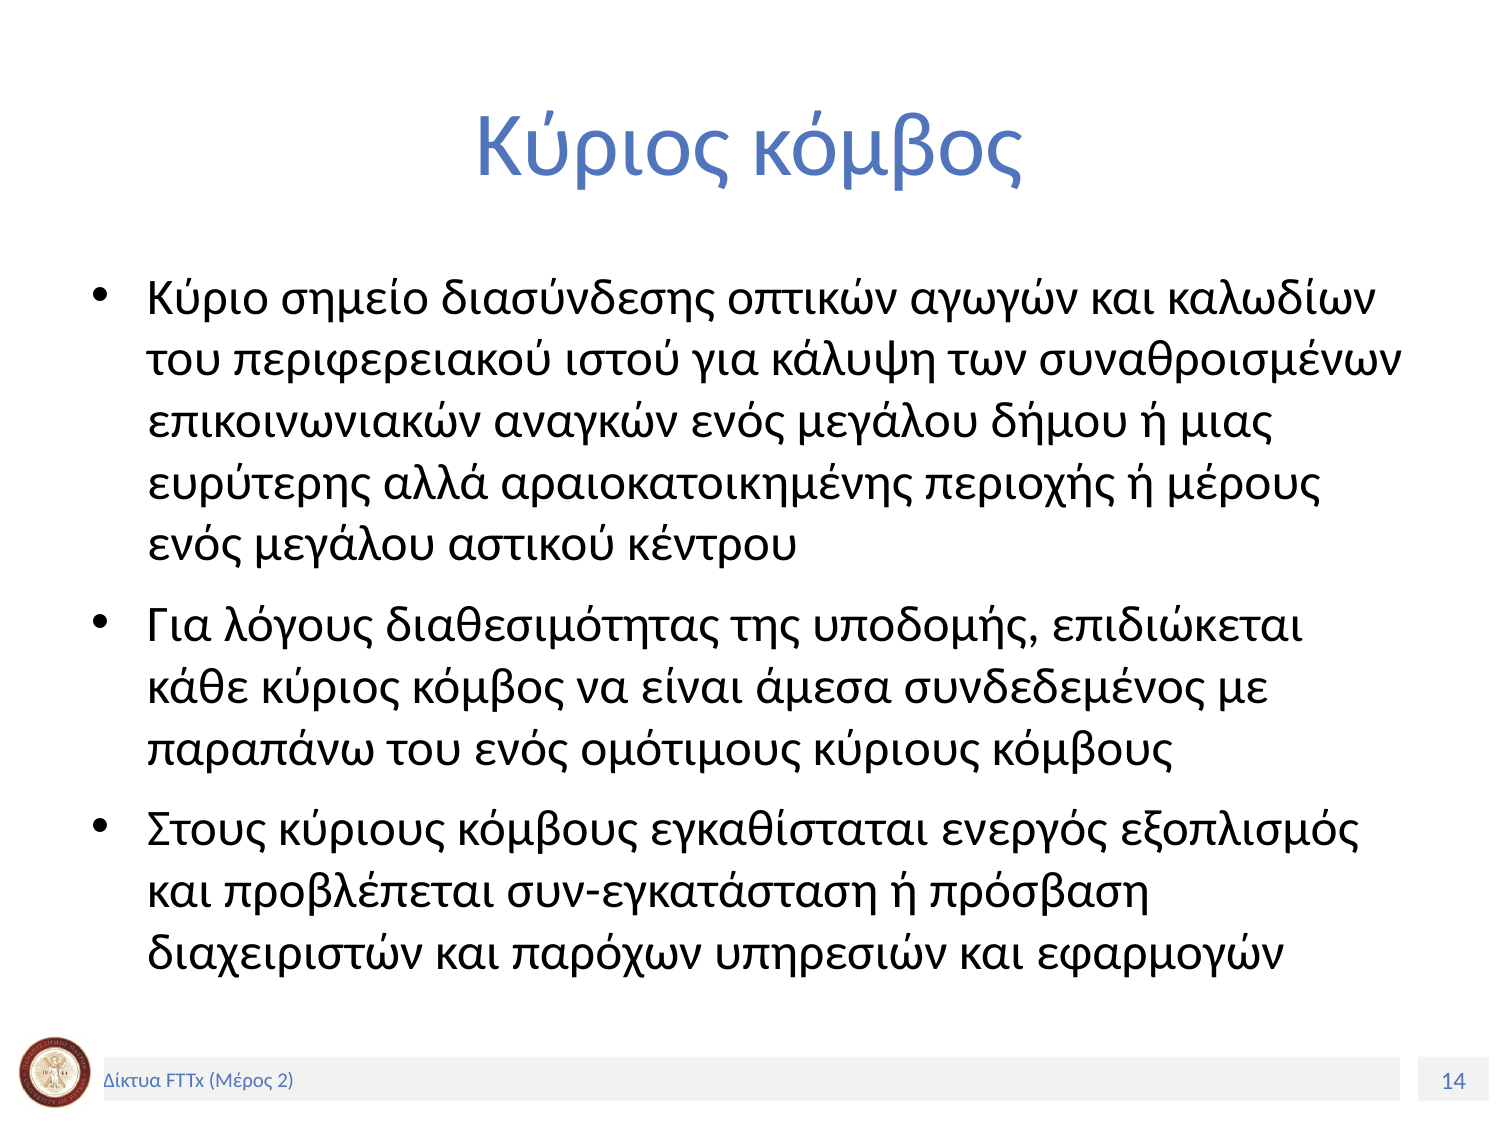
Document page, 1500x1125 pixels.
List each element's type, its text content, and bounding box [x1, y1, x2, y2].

title Κύριος κόμβος [75, 45, 1425, 233]
list Κύριο σημείο διασύνδεσης οπτικών αγωγών και καλωδίων του περιφερειακού ιστού για κάλυψη των συναθροισμένων επικοινωνιακών αναγκών ενός μεγάλου δήμου ή μιας ευρύτερης αλλά αραιοκατοικημένης περιοχής ή μέρους ενός μεγάλου αστικού κέντρου Για λόγους διαθεσιμότητας της υποδομής, επιδιώκεται κάθε κύριος κόμβος να είναι άμεσα συνδεδεμένος με παραπάνω του ενός ομότιμους κύριους κόμβους Στους κύριους κόμβους εγκαθίσταται ενεργός εξοπλισμός και προβλέπεται συν-εγκατάσταση ή πρόσβαση διαχειριστών και παρόχων υπηρεσιών και εφαρμογών [76, 255, 1427, 998]
picture [5, 1023, 104, 1121]
